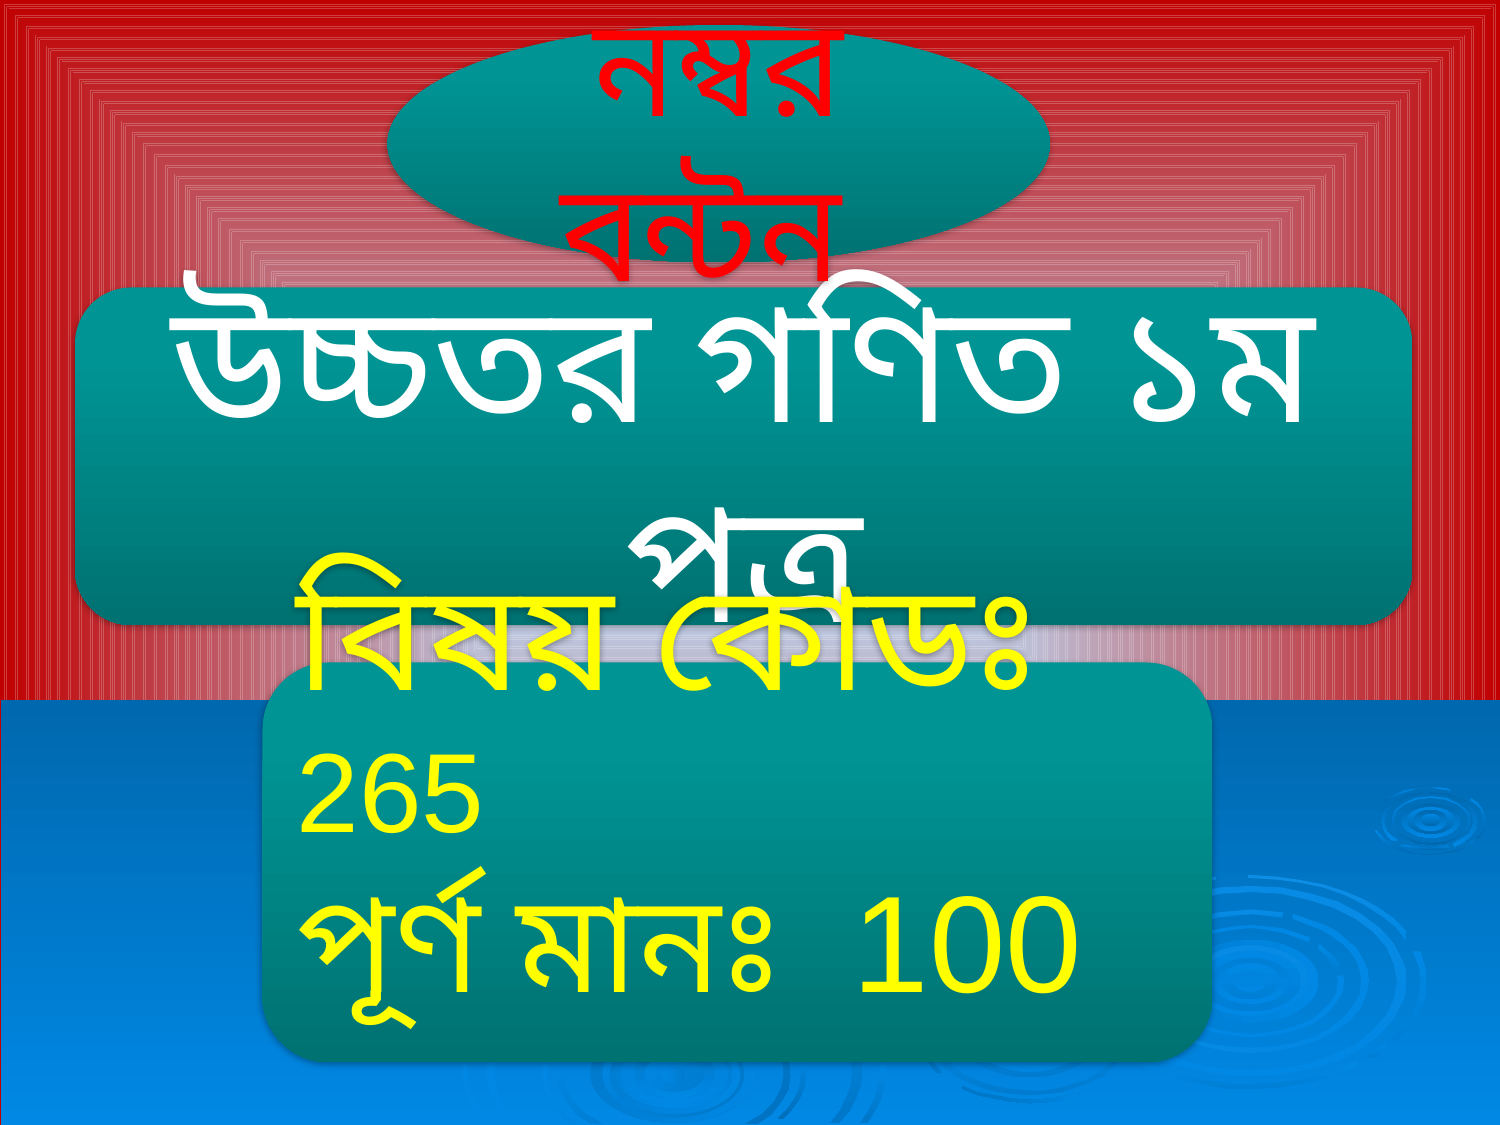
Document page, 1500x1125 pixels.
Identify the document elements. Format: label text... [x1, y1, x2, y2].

text_box উচ্চতর গণিত ১ম পত্র [74, 287, 1413, 625]
text_box নম্বর বন্টন [387, 24, 1050, 263]
text_box বিষয় কোডঃ 265 পূর্ণ মানঃ 100 [262, 662, 1213, 1063]
